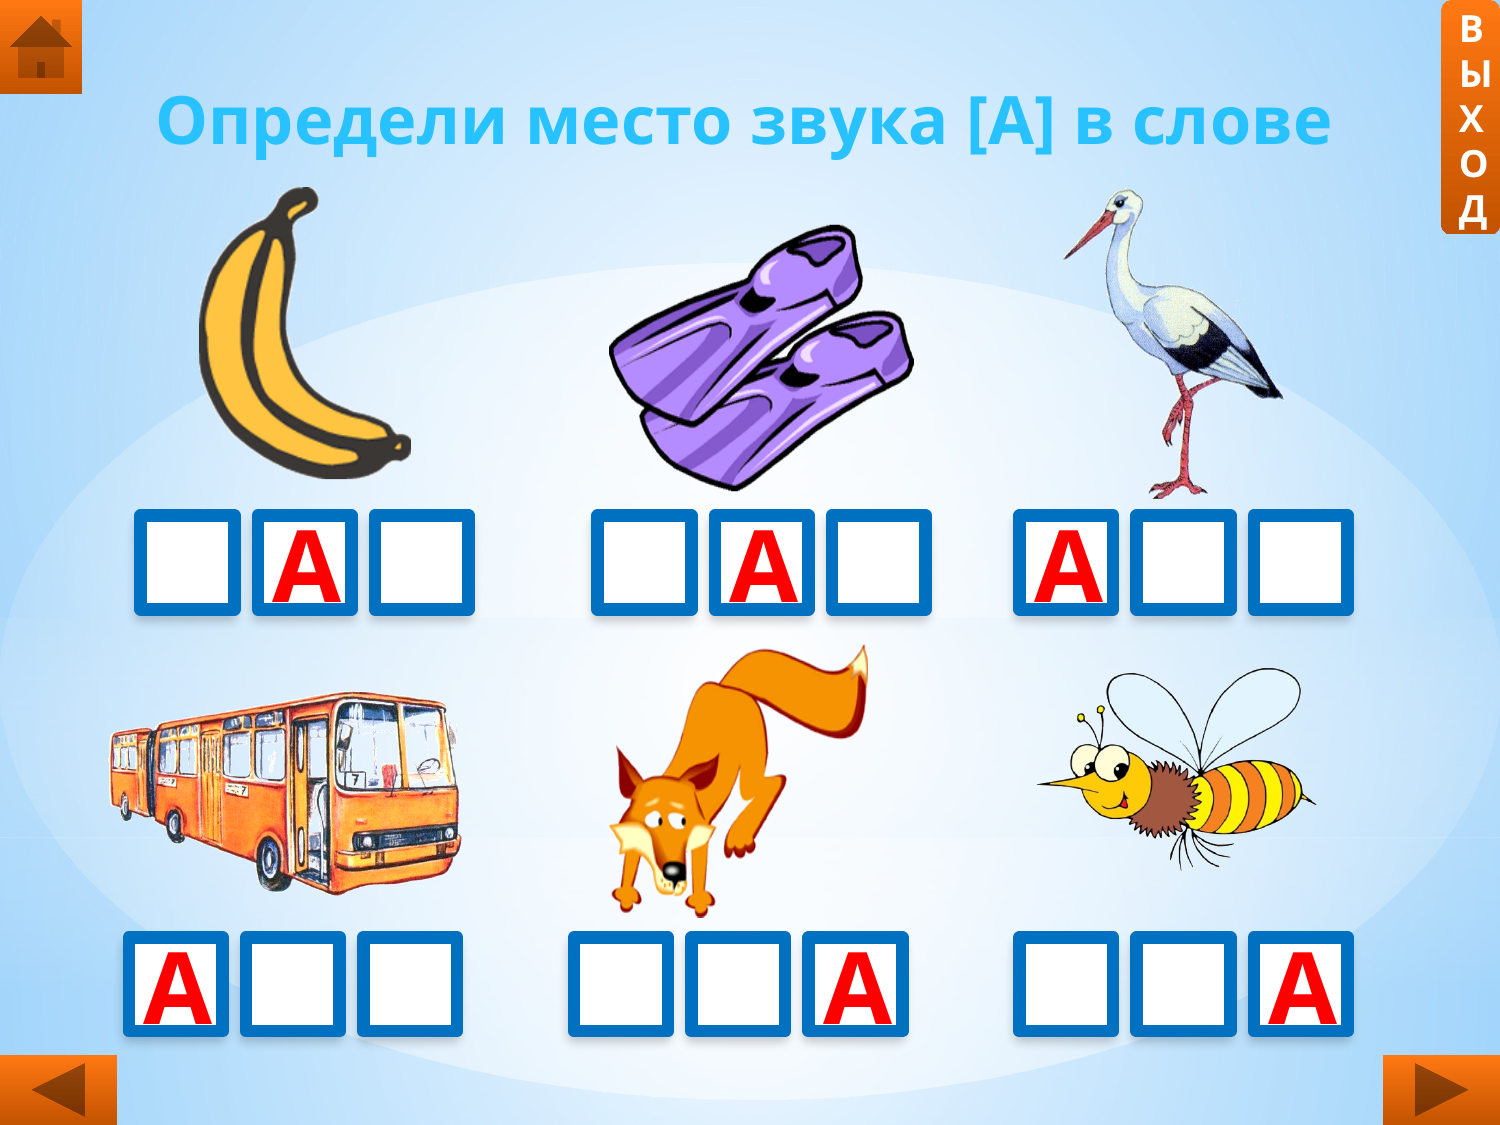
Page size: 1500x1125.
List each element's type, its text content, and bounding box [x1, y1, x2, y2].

text_box Определи место звука [А] в слове [128, 70, 1360, 165]
text_box [595, 513, 693, 611]
text_box [830, 513, 928, 611]
picture [1019, 659, 1337, 891]
text_box [0, 1054, 118, 1125]
text_box [1017, 935, 1115, 1033]
text_box [714, 514, 810, 611]
text_box [138, 513, 236, 611]
text_box [128, 936, 224, 1032]
text_box [689, 935, 787, 1033]
text_box [373, 513, 471, 611]
text_box [1135, 513, 1232, 611]
text_box [1018, 514, 1114, 611]
text_box [807, 936, 904, 1032]
text_box [1135, 935, 1232, 1033]
text_box [572, 935, 670, 1033]
picture [105, 656, 481, 919]
text_box [1253, 936, 1349, 1032]
text_box [1252, 513, 1350, 611]
picture [609, 210, 915, 505]
picture [609, 644, 868, 918]
text_box ВЫХОД [1441, 0, 1500, 235]
text_box [361, 935, 459, 1033]
picture [198, 187, 411, 481]
picture [1042, 175, 1290, 500]
text_box [256, 514, 353, 611]
text_box [244, 935, 342, 1033]
text_box [1382, 1054, 1500, 1125]
text_box [0, 0, 83, 94]
